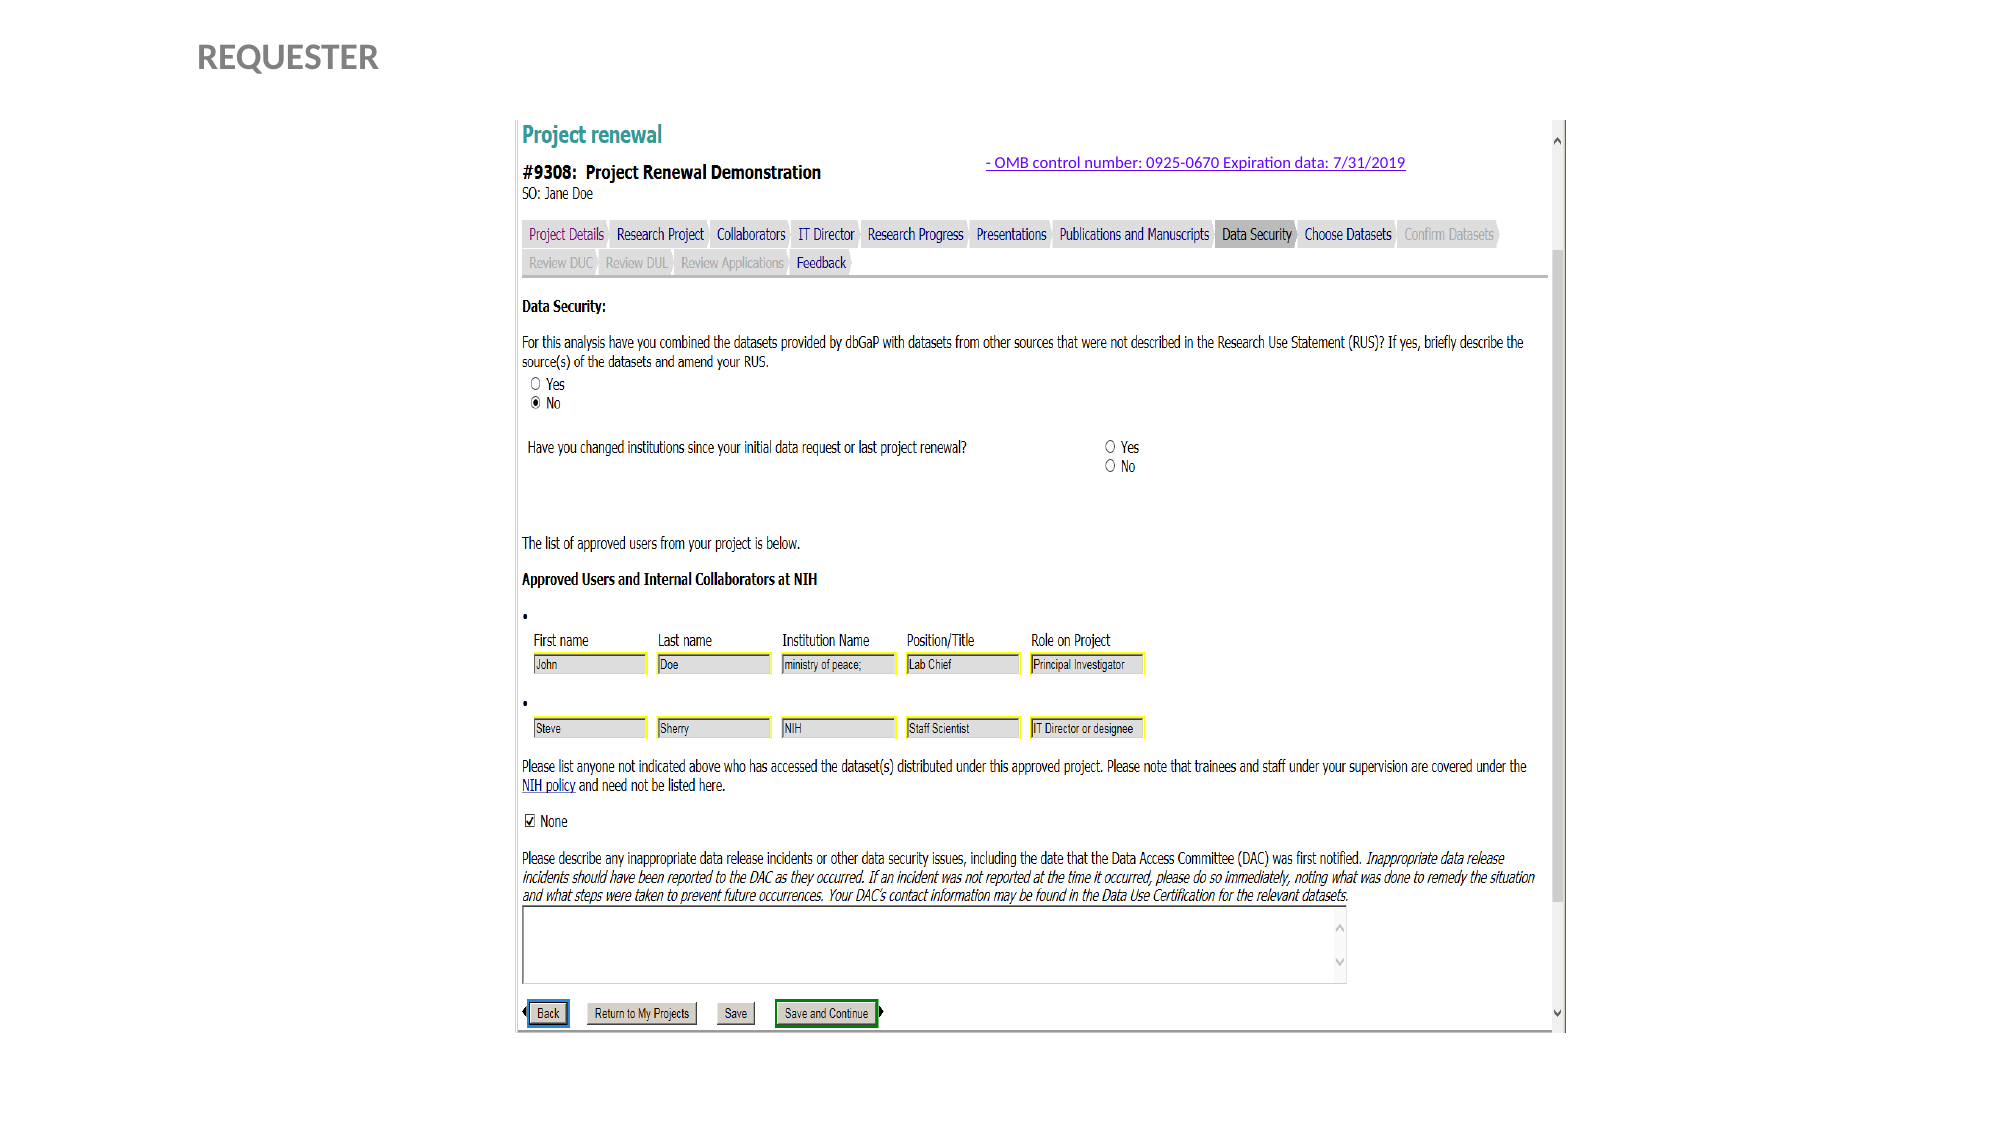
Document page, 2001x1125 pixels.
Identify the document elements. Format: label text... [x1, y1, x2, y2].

picture [515, 120, 1566, 1033]
text_box REQUESTER [182, 24, 395, 85]
